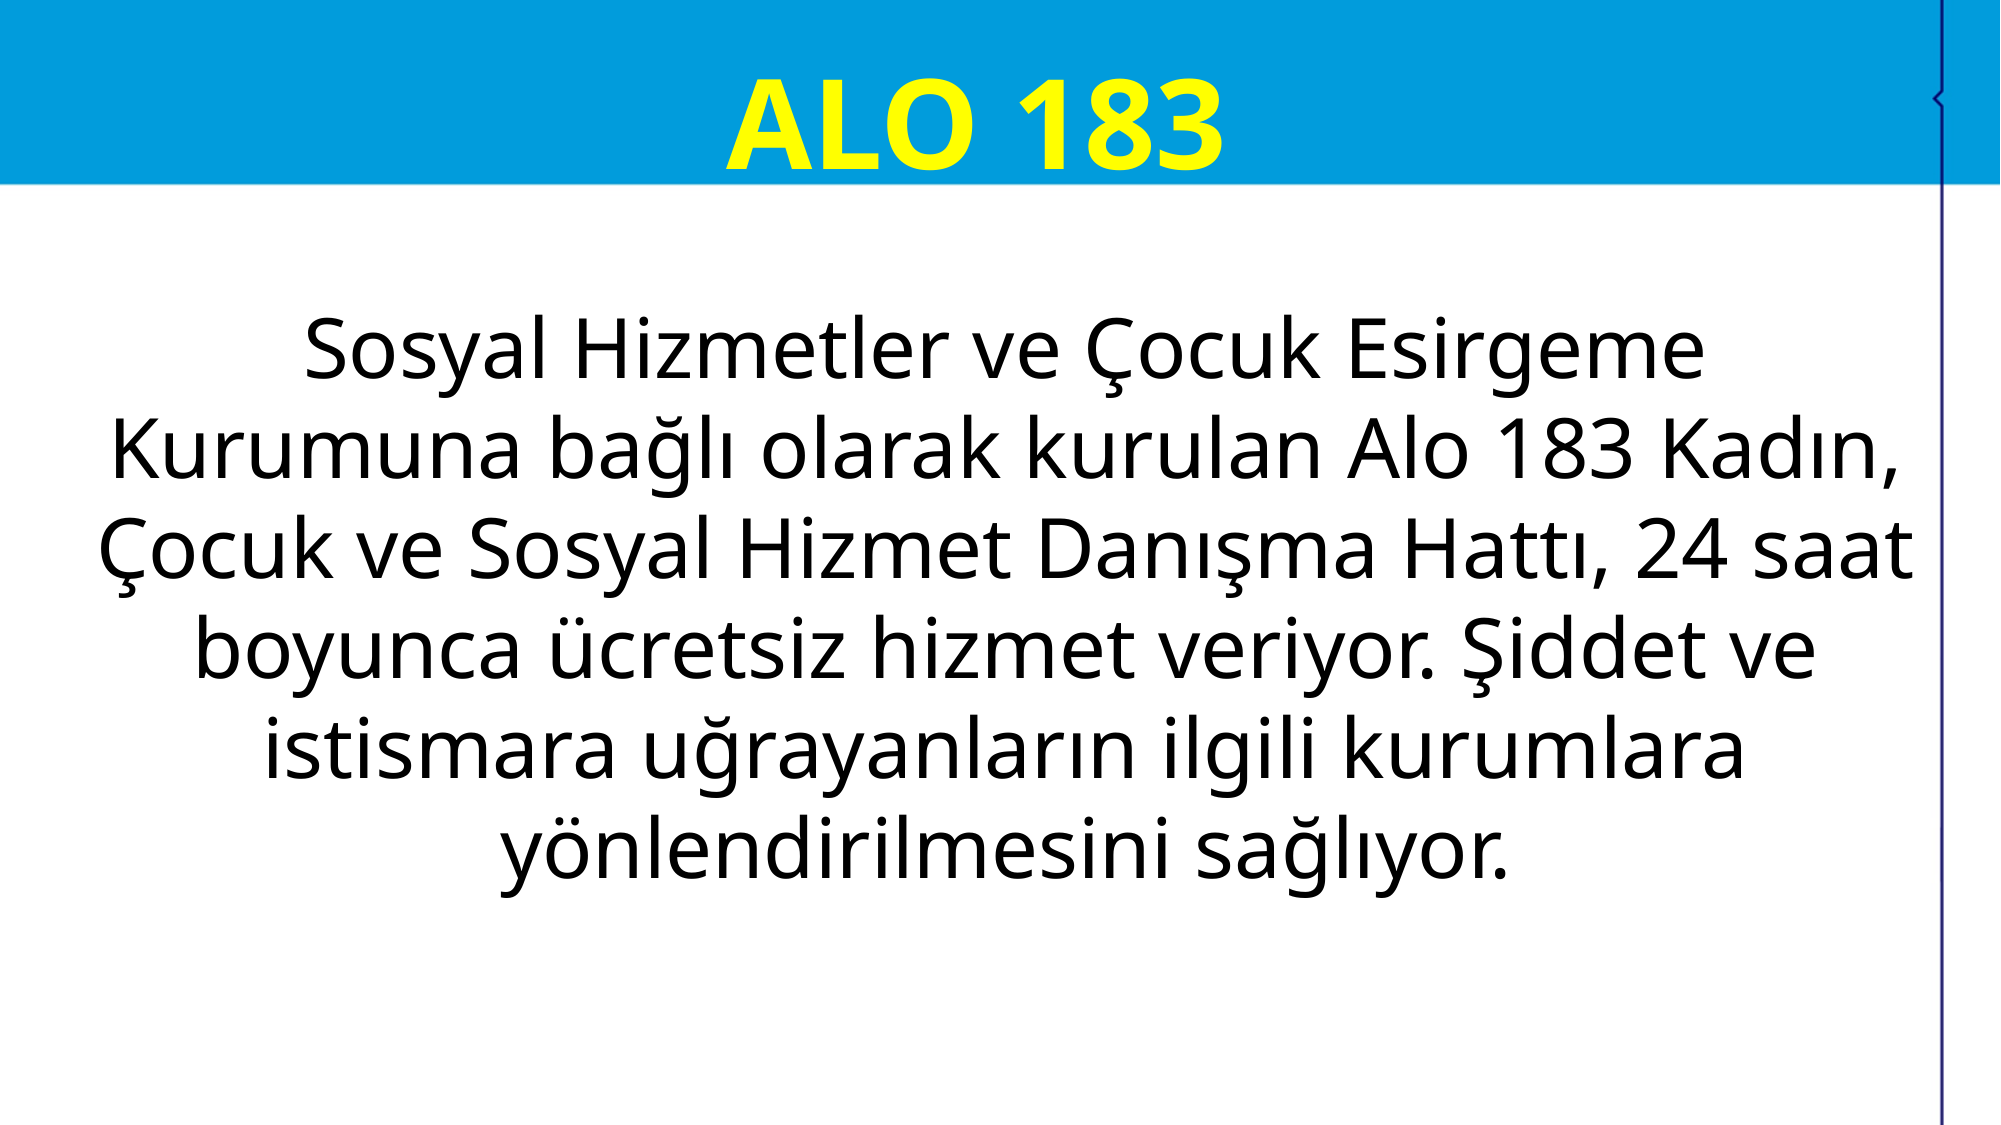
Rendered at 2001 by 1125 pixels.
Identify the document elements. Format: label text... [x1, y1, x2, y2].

text_box Sosyal Hizmetler ve Çocuk Esirgeme Kurumuna bağlı olarak kurulan Alo 183 Kadın, Çocuk ve Sosyal Hizmet Danışma Hattı, 24 saat boyunca ücretsiz hizmet veriyor. Şiddet ve istismara uğrayanların ilgili kurumlara yönlendirilmesini sağlıyor. [74, 187, 1938, 903]
text_box ALO 183 [711, 37, 1243, 203]
picture [0, 0, 2000, 1125]
